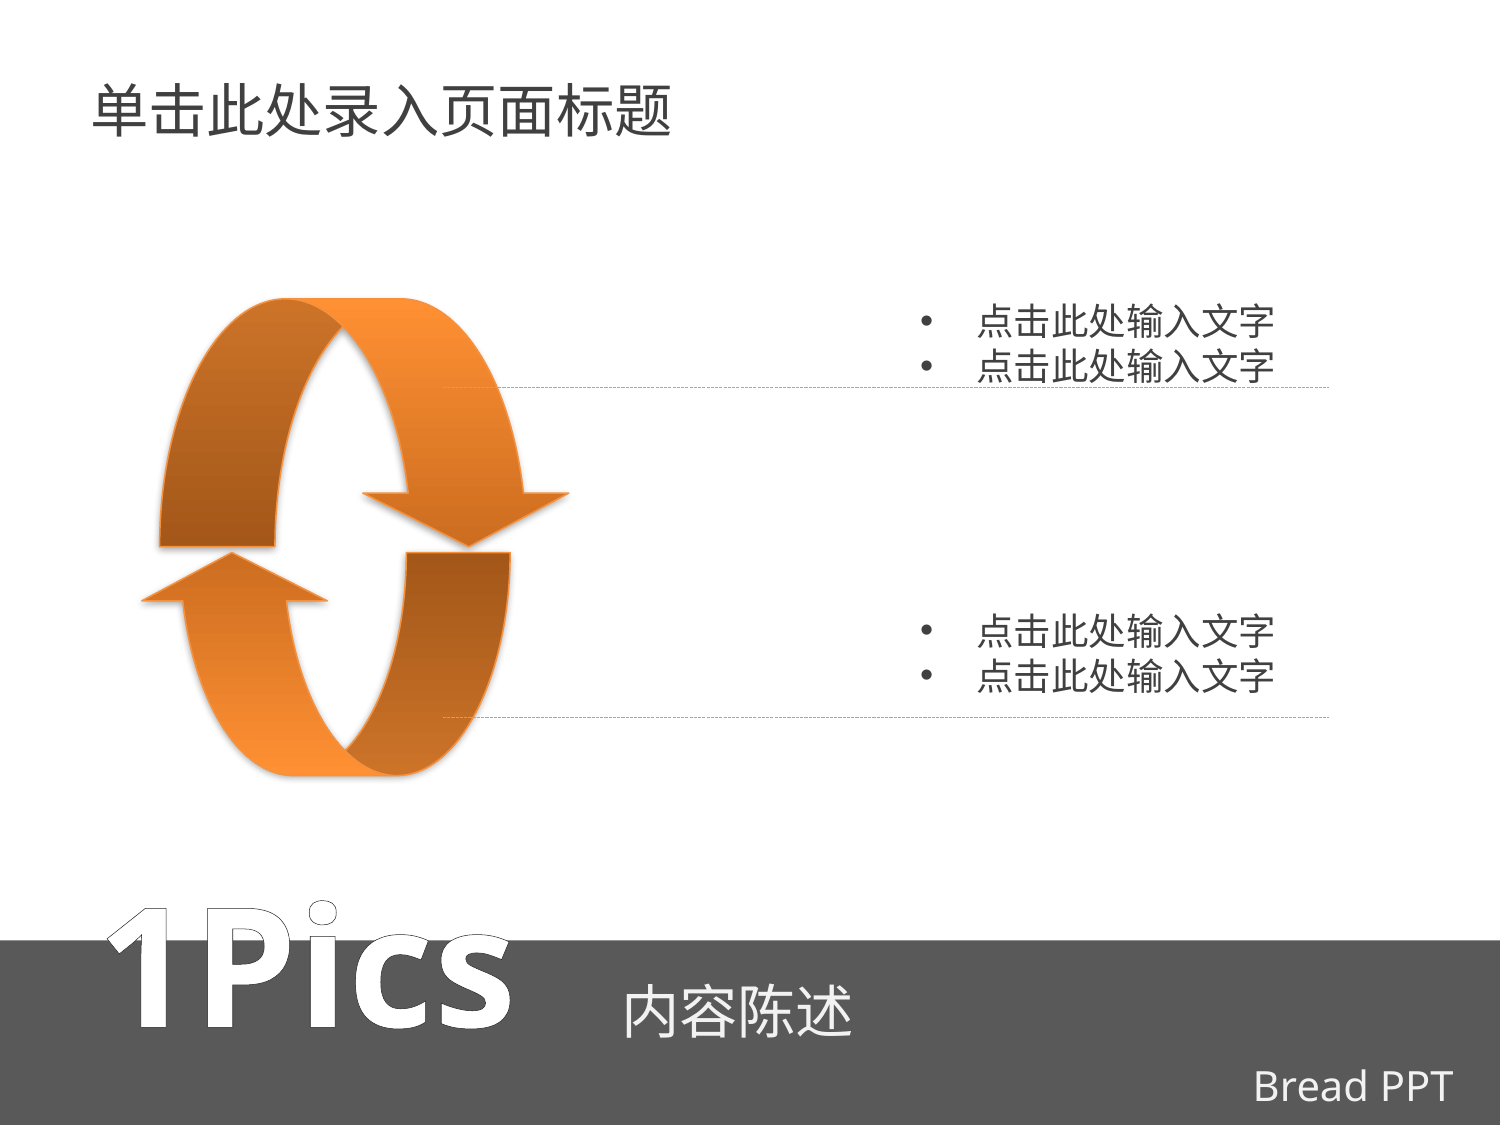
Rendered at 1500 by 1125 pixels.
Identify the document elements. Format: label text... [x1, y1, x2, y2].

text_box [158, 297, 570, 548]
text_box 1Pics [82, 853, 662, 1068]
text_box 点击此处输入文字 点击此处输入文字 [905, 600, 1292, 705]
text_box [141, 551, 511, 777]
text_box 内容陈述 [606, 967, 869, 1053]
title 单击此处录入页面标题 [75, 45, 1424, 173]
text_box 点击此处输入文字 点击此处输入文字 [905, 290, 1292, 386]
text_box [0, 938, 1500, 1125]
text_box Bread PPT [1237, 1052, 1469, 1117]
